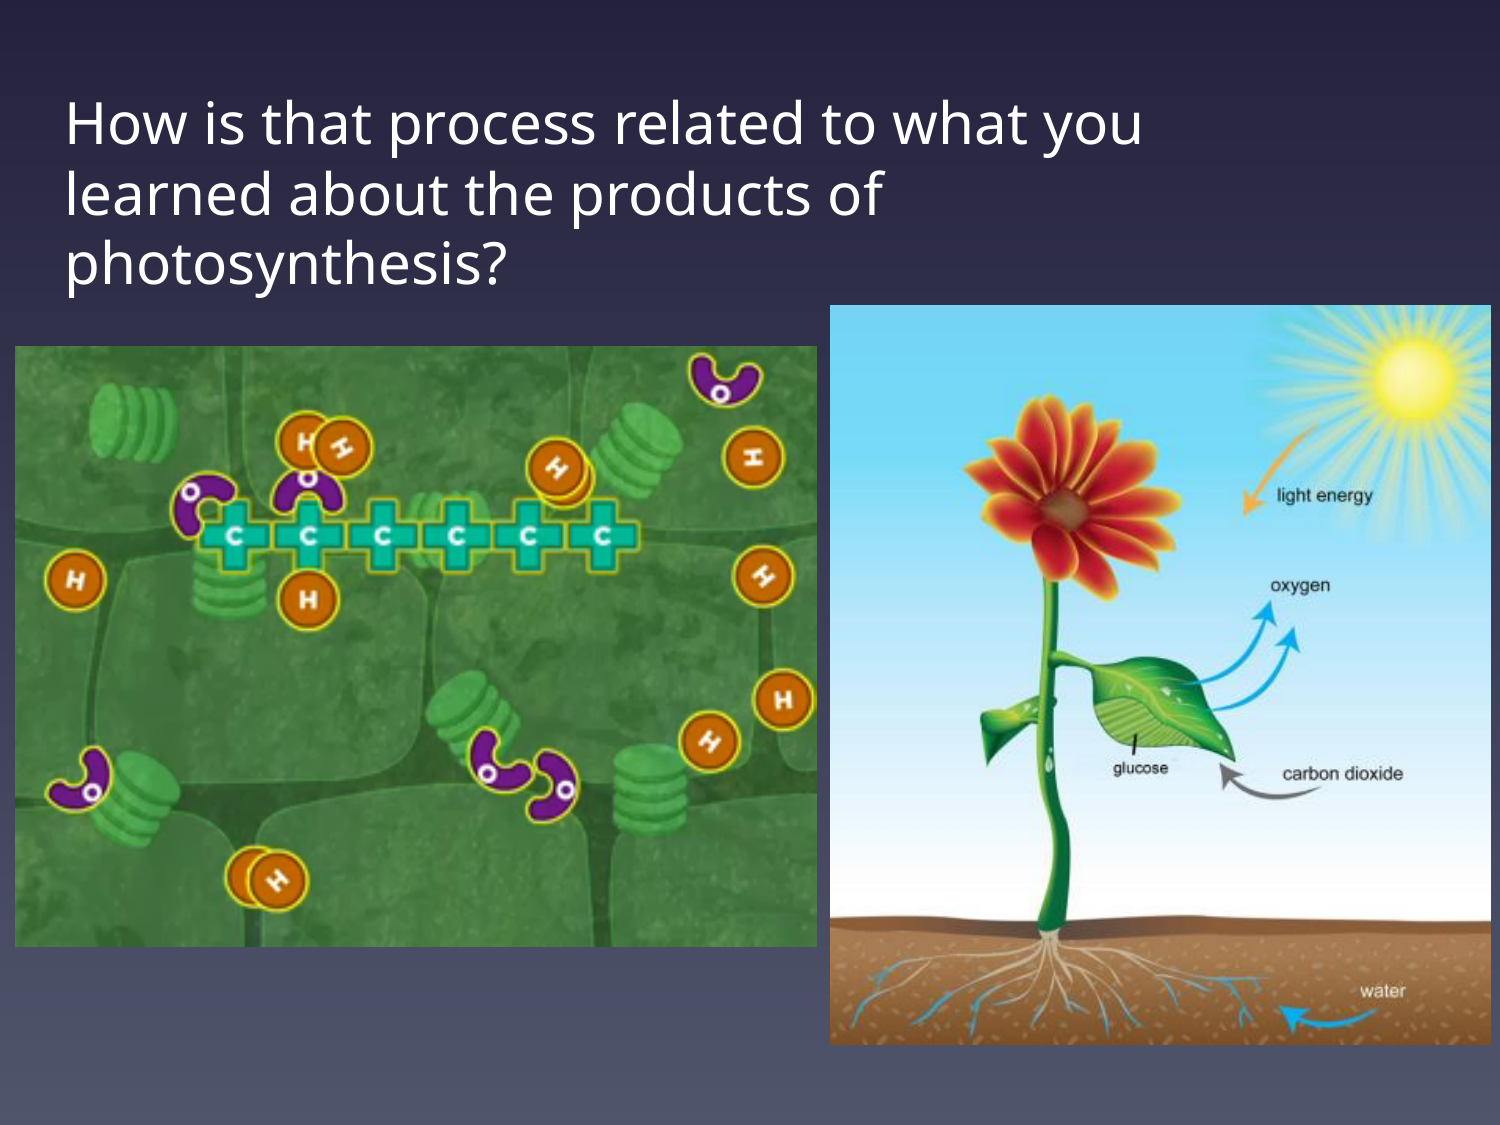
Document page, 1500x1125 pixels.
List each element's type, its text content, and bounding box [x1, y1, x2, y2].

text_box How is that process related to what you learned about the products of photosynthesis? [49, 79, 1332, 304]
picture [829, 305, 1491, 1046]
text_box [14, 345, 818, 949]
